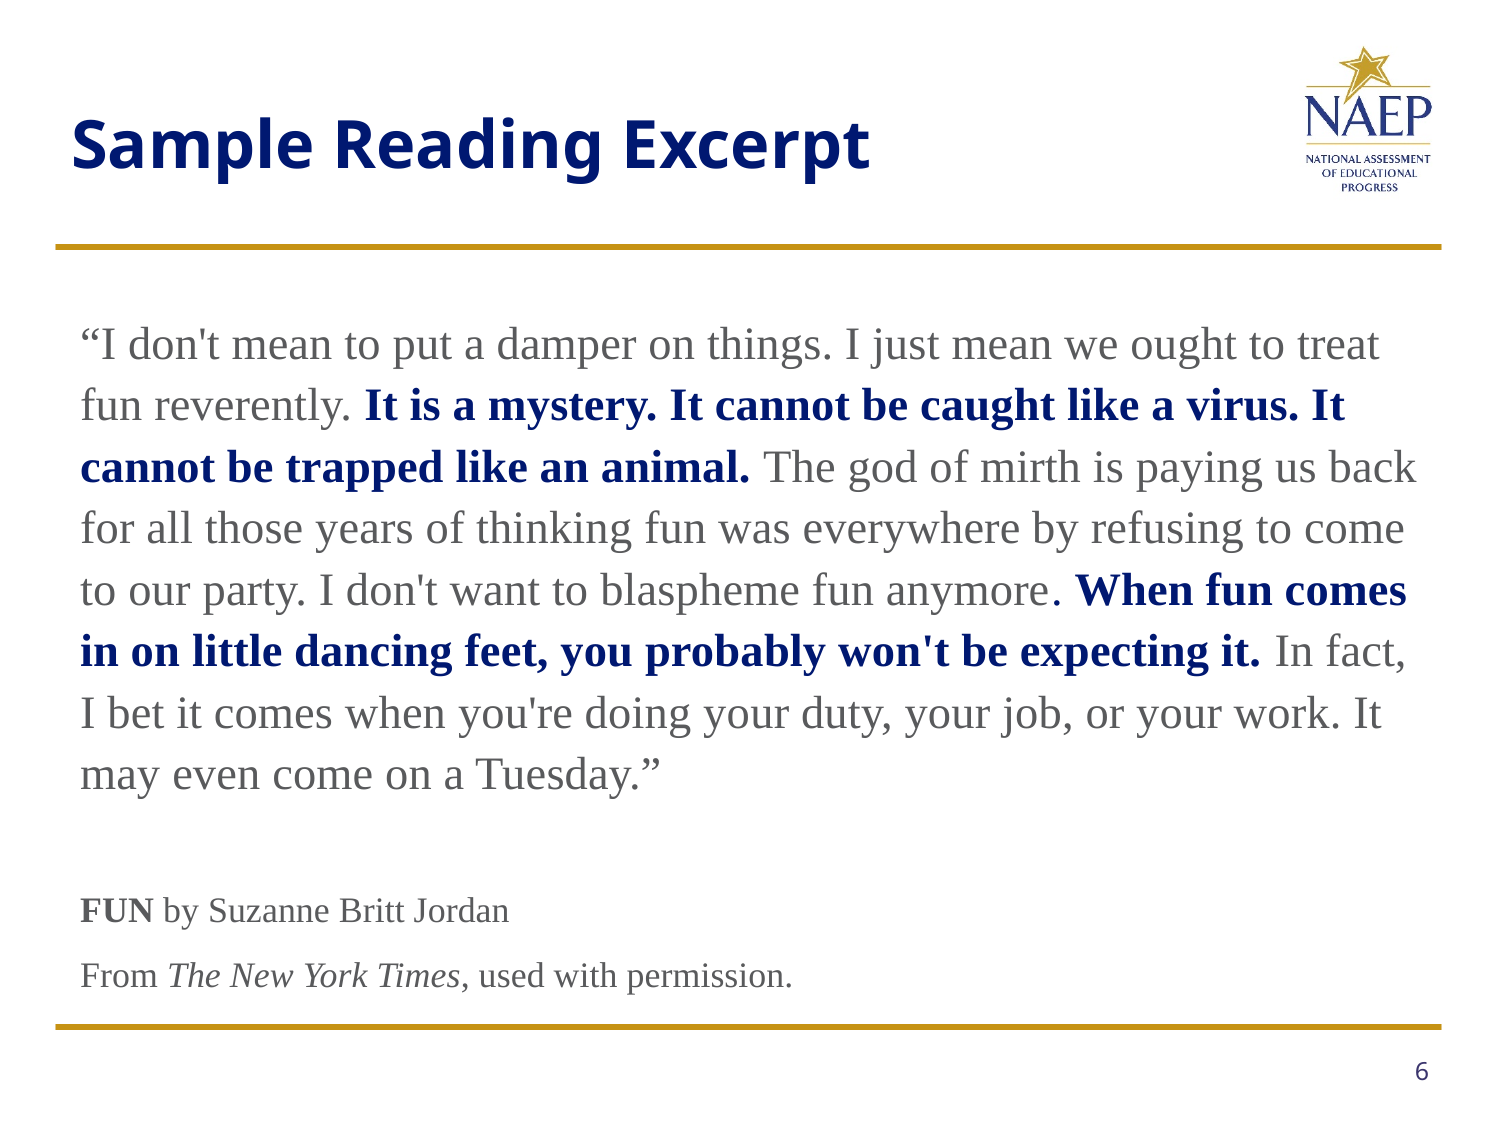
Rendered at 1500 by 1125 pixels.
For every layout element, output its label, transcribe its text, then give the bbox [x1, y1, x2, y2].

picture [1289, 35, 1444, 209]
title Sample Reading Excerpt [55, 59, 1258, 234]
list “I don't mean to put a damper on things. I just mean we ought to treat fun reverently. It is a mystery. It cannot be caught like a virus. It cannot be trapped like an animal. The god of mirth is paying us back for all those years of thinking fun was everywhere by refusing to come to our party. I don't want to blaspheme fun anymore. When fun comes in on little dancing feet, you probably won't be expecting it. In fact, I bet it comes when you're doing your duty, your job, or your work. It may even come on a Tuesday.” FUN by Suzanne Britt Jordan From The New York Times, used with permission. [55, 299, 1444, 1014]
picture [55, 244, 1444, 250]
slide_number 6 [1106, 1042, 1444, 1103]
picture [55, 1024, 1444, 1030]
